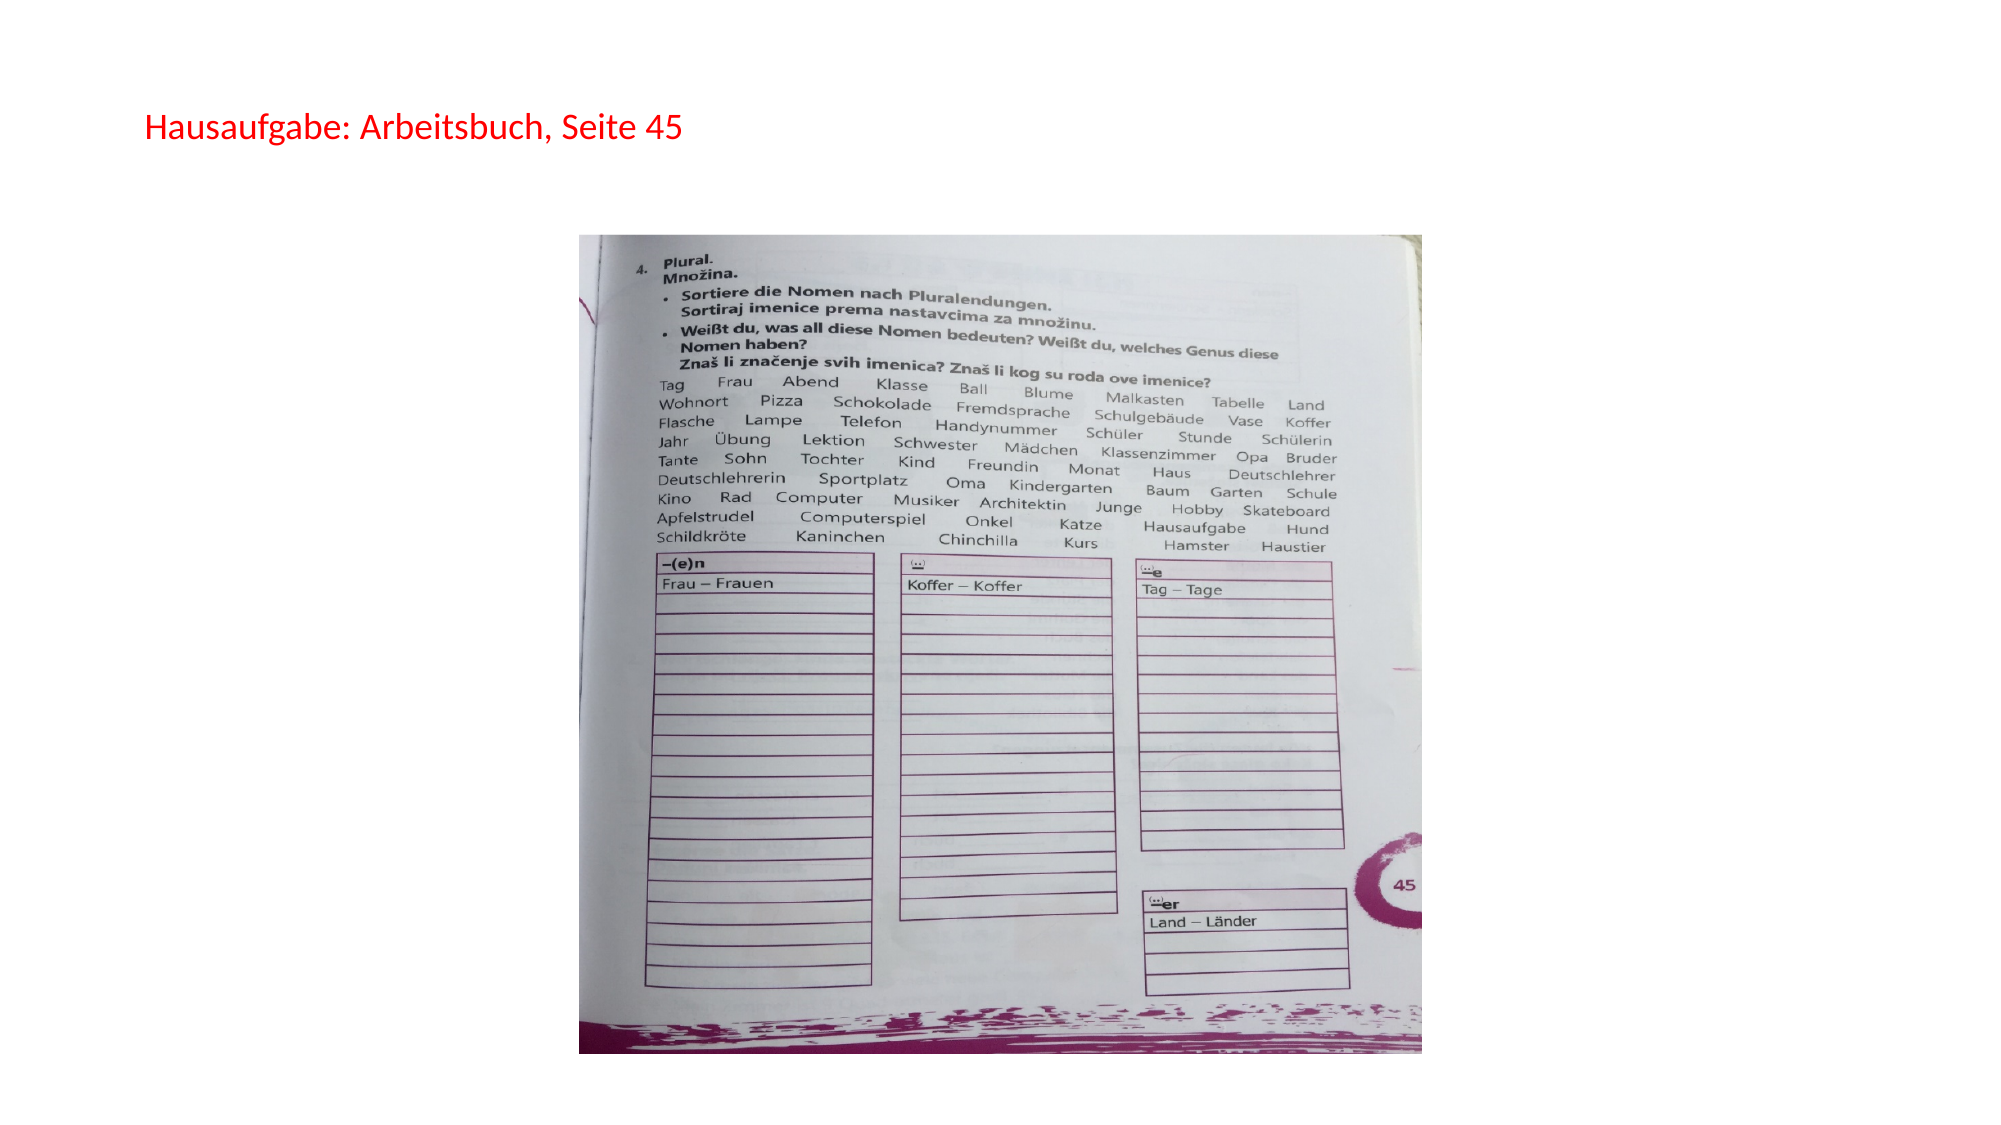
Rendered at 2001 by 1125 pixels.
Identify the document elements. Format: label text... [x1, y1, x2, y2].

picture [579, 221, 1422, 1066]
text_box Hausaufgabe: Arbeitsbuch, Seite 45 [129, 94, 1292, 155]
